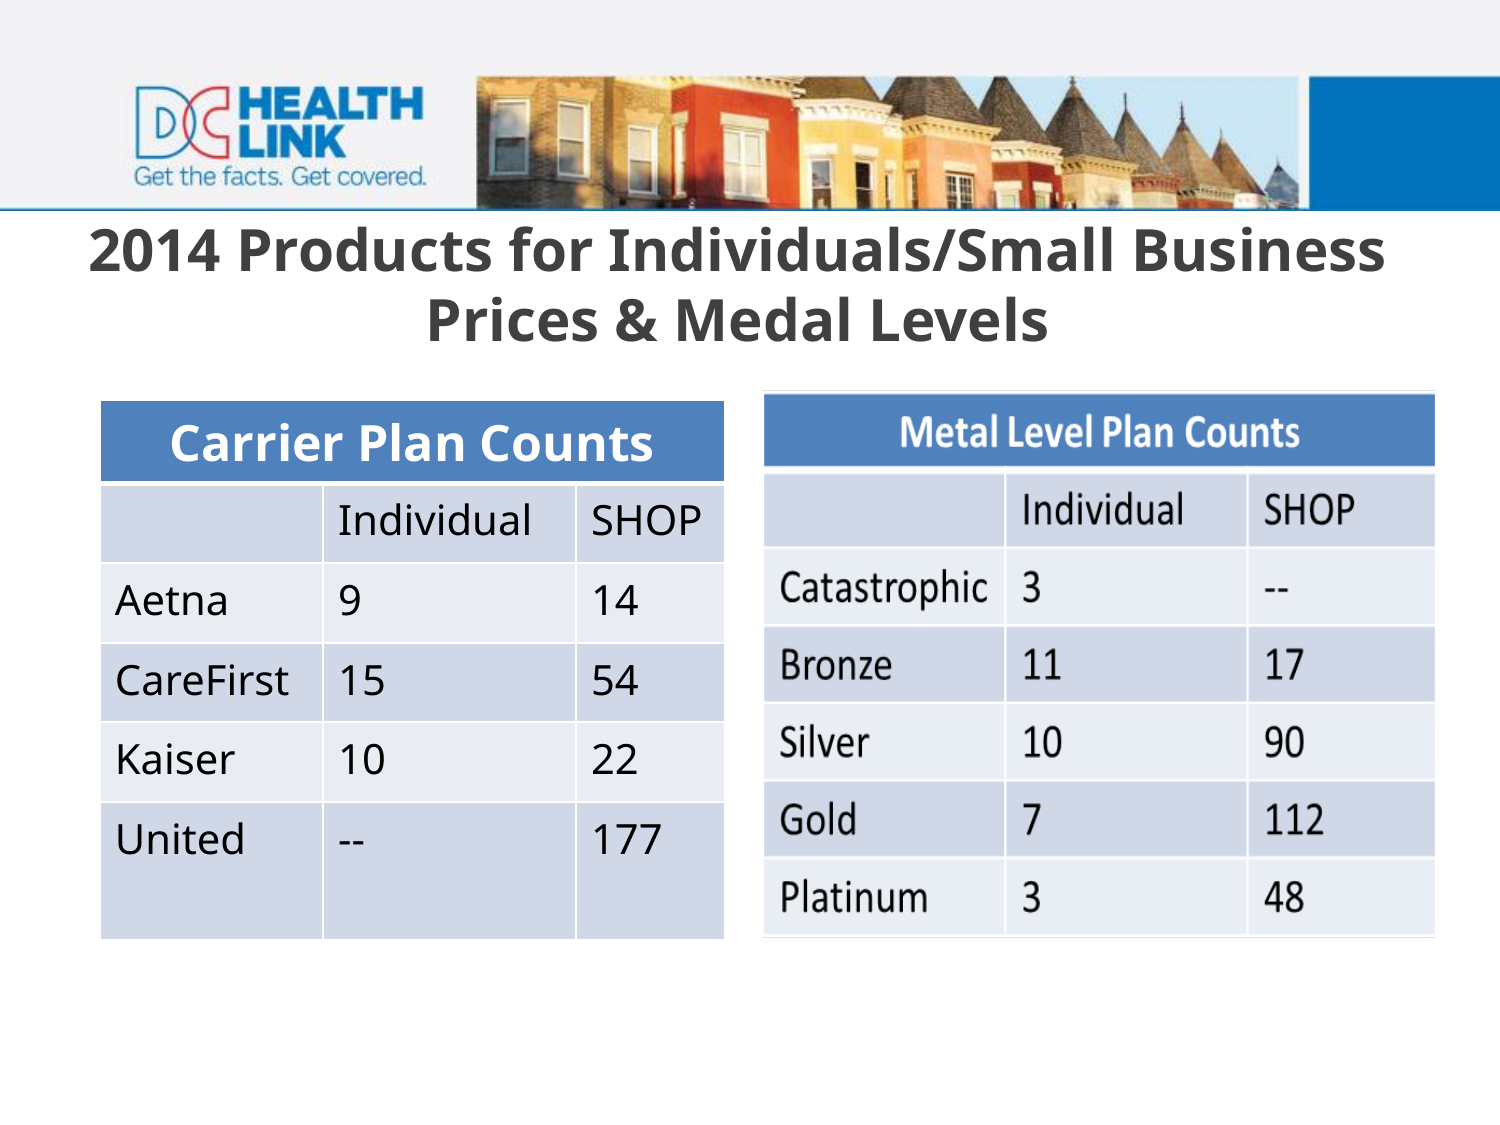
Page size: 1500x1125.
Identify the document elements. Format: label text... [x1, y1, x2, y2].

picture [763, 387, 1437, 955]
table_cell 15 [324, 644, 575, 721]
table_cell SHOP [577, 486, 724, 562]
table_header Carrier Plan Counts [101, 401, 724, 481]
table_cell United [101, 803, 322, 939]
table_cell 177 [577, 803, 724, 939]
table_cell Individual [324, 486, 575, 562]
table_cell 10 [324, 723, 575, 801]
table_cell [101, 486, 322, 562]
table_cell 22 [577, 723, 724, 801]
table_cell Kaiser [101, 723, 322, 801]
title 2014 Products for Individuals/Small Business Prices & Medal Levels [62, 208, 1413, 359]
table_cell 54 [577, 644, 724, 721]
table_cell CareFirst [101, 644, 322, 721]
picture [0, 0, 1500, 211]
table_cell -- [324, 803, 575, 939]
table_cell 9 [324, 564, 575, 642]
table_cell 14 [577, 564, 724, 642]
table_cell Aetna [101, 564, 322, 642]
